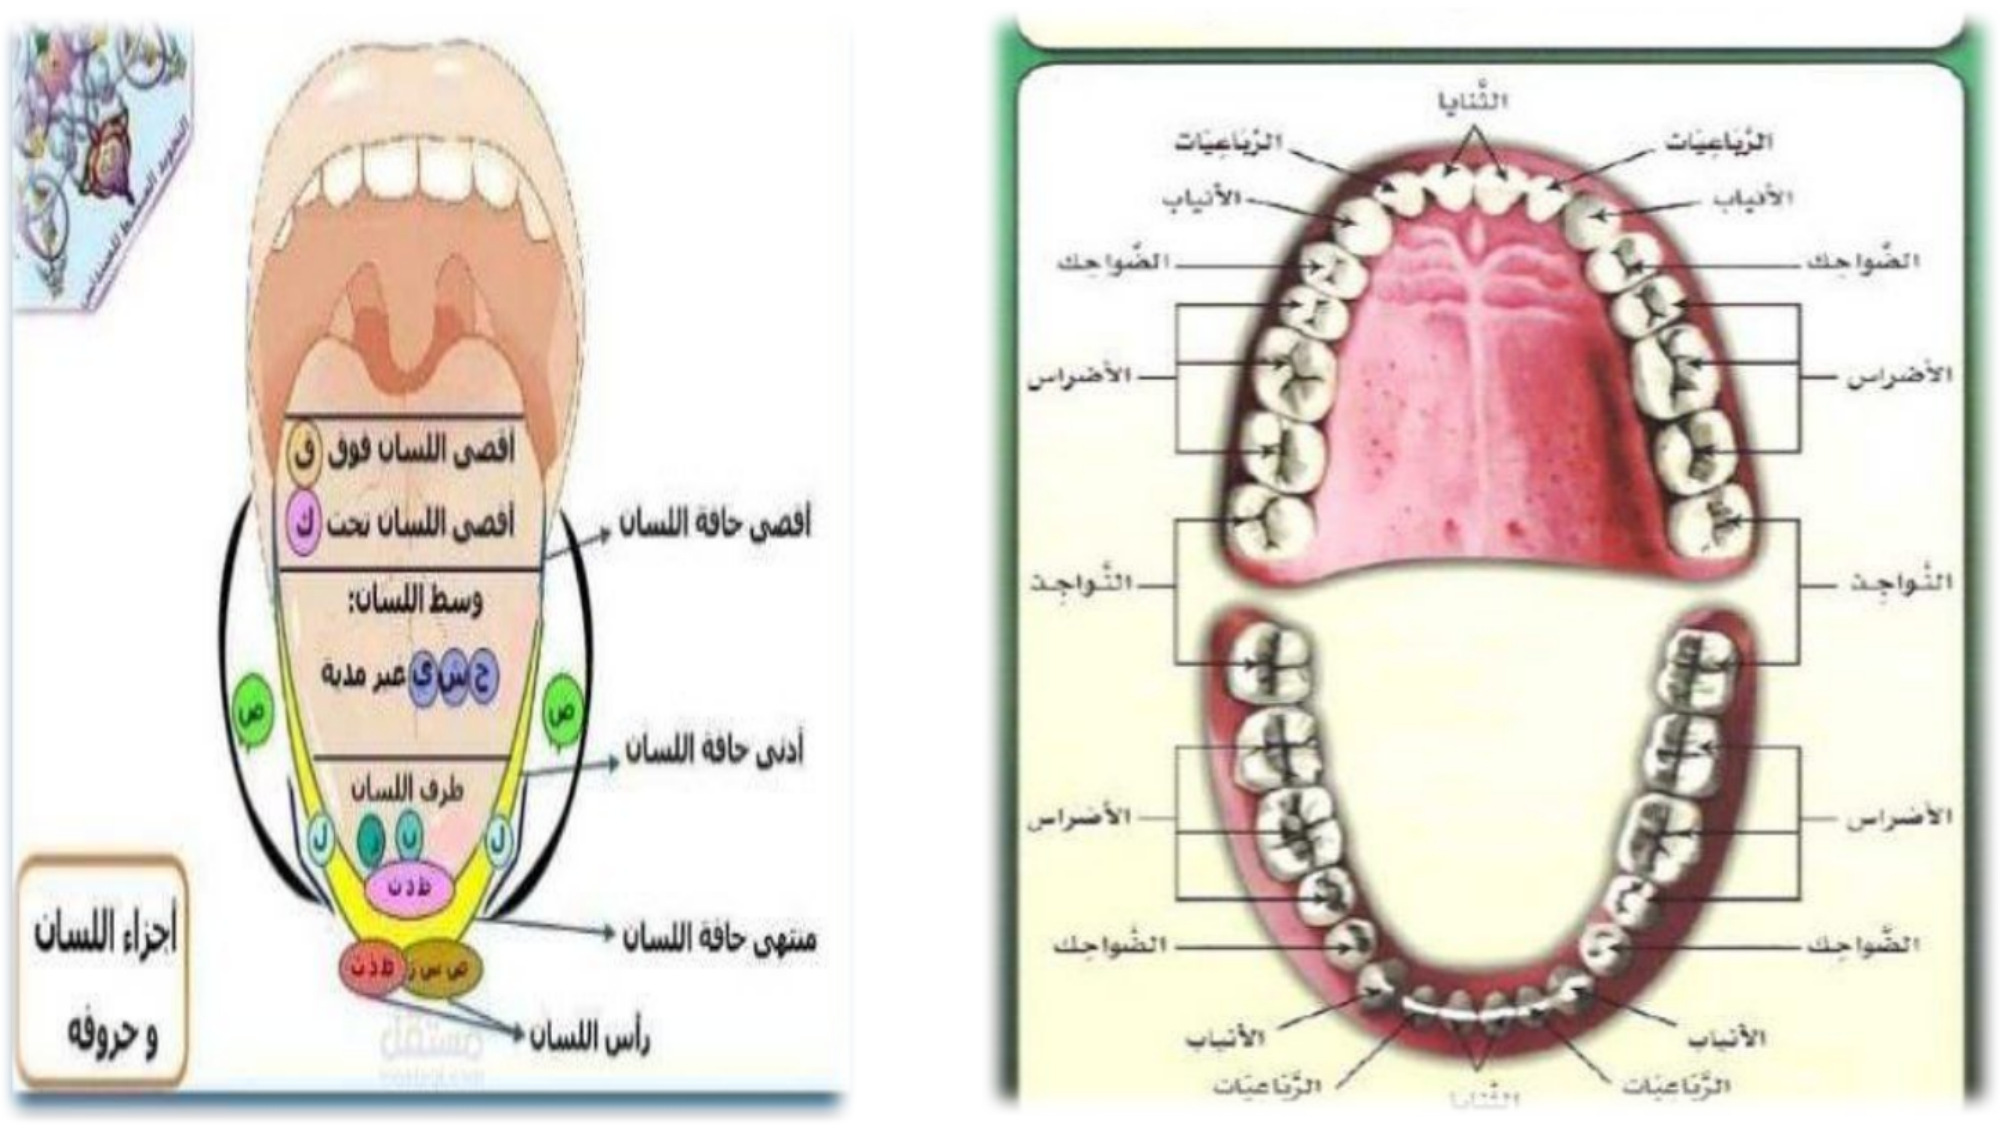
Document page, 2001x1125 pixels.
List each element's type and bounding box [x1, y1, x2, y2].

picture [982, 7, 2000, 1118]
list [0, 14, 857, 1125]
